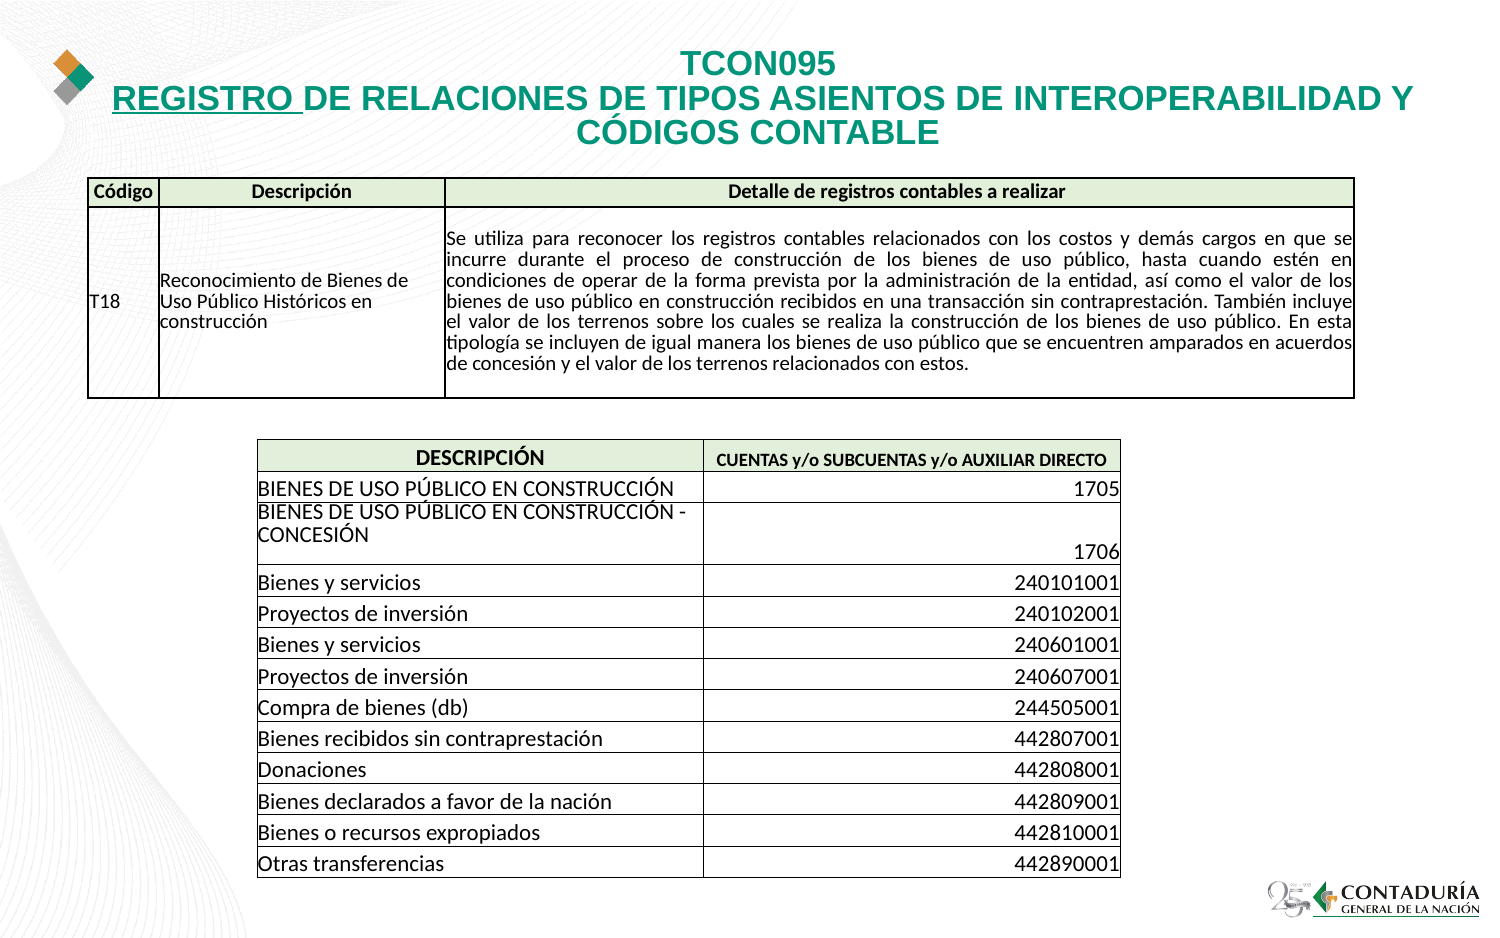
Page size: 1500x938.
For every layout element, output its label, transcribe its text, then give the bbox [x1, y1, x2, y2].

table_cell Se utiliza para reconocer los registros contables relacionados con los costos y demás cargos en que se incurre durante el proceso de construcción de los bienes de uso público, hasta cuando estén en condiciones de operar de la forma prevista por la administración de la entidad, así como el valor de los bienes de uso público en construcción recibidos en una transacción sin contraprestación. También incluye el valor de los terrenos sobre los cuales se realiza la construcción de los bienes de uso público. En esta tipología se incluyen de igual manera los bienes de uso público que se encuentren amparados en acuerdos de concesión y el valor de los terrenos relacionados con estos. [446, 208, 1353, 397]
table_cell Bienes y servicios [258, 565, 703, 596]
table_cell BIENES DE USO PÚBLICO EN CONSTRUCCIÓN [258, 472, 703, 502]
table_cell 244505001 [704, 690, 1120, 721]
table_cell 1705 [704, 472, 1120, 502]
table_cell 240101001 [704, 565, 1120, 596]
table_cell 442809001 [704, 784, 1120, 814]
table_cell Bienes o recursos expropiados [258, 815, 703, 846]
table_cell 442810001 [704, 815, 1120, 846]
table_cell Reconocimiento de Bienes de Uso Público Históricos en construcción [160, 208, 444, 397]
table_cell Donaciones [258, 753, 703, 783]
table_cell Compra de bienes (db) [258, 690, 703, 721]
table_cell 1706 [704, 503, 1120, 564]
table_cell Otras transferencias [258, 847, 703, 877]
table_cell 442808001 [704, 753, 1120, 783]
table_cell Bienes y servicios [258, 628, 703, 658]
table_cell Bienes declarados a favor de la nación [258, 784, 703, 814]
table_header DESCRIPCIÓN [258, 440, 703, 471]
table_header Descripción [160, 179, 444, 206]
picture [0, 0, 1500, 938]
table_header Detalle de registros contables a realizar [446, 179, 1353, 206]
table_cell Proyectos de inversión [258, 659, 703, 689]
table_cell 240102001 [704, 597, 1120, 627]
table_cell 442890001 [704, 847, 1120, 877]
table_header Código [89, 179, 158, 206]
table_cell 442807001 [704, 722, 1120, 752]
table_cell Proyectos de inversión [258, 597, 703, 627]
table_cell Bienes recibidos sin contraprestación [258, 722, 703, 752]
table_cell 240607001 [704, 659, 1120, 689]
table_cell 240601001 [704, 628, 1120, 658]
title TCON095 REGISTRO DE RELACIONES DE TIPOS ASIENTOS DE INTEROPERABILIDAD Y CÓDIGOS CONTABLE [16, 38, 1500, 200]
table_cell T18 [89, 208, 158, 397]
table_header CUENTAS y/o SUBCUENTAS y/o AUXILIAR DIRECTO [704, 440, 1120, 471]
table_cell BIENES DE USO PÚBLICO EN CONSTRUCCIÓN - CONCESIÓN [258, 503, 703, 564]
